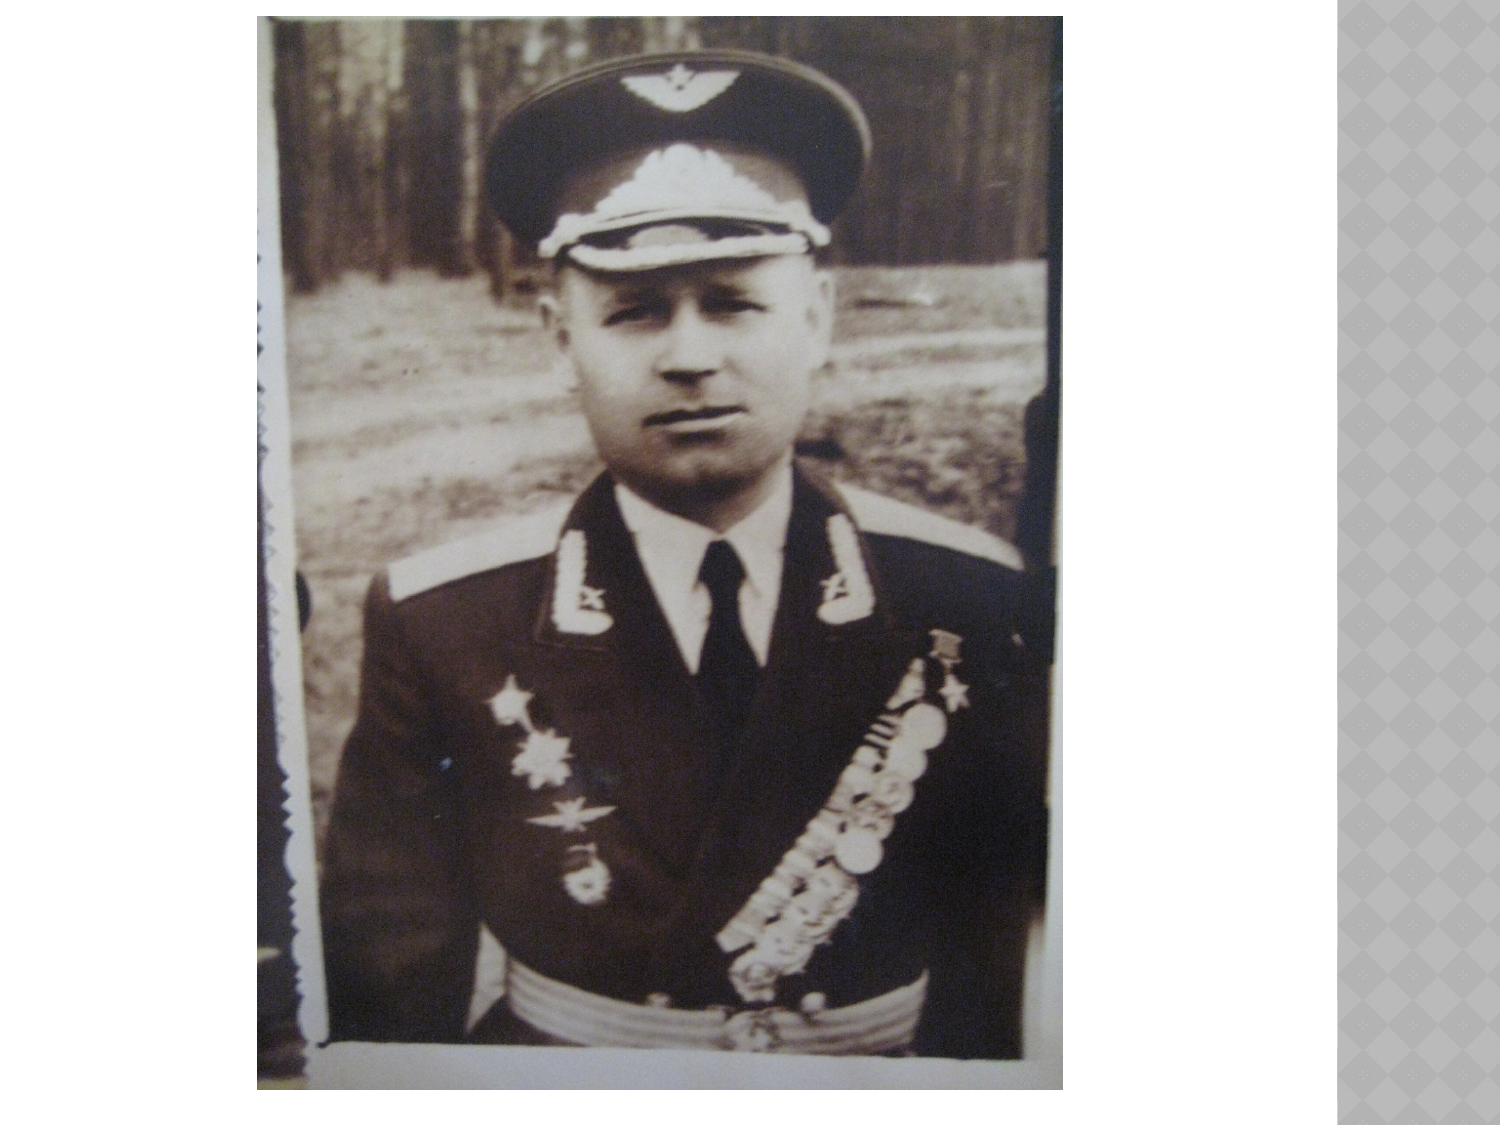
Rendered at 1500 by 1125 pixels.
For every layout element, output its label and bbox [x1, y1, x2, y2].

picture [257, 16, 1063, 1091]
